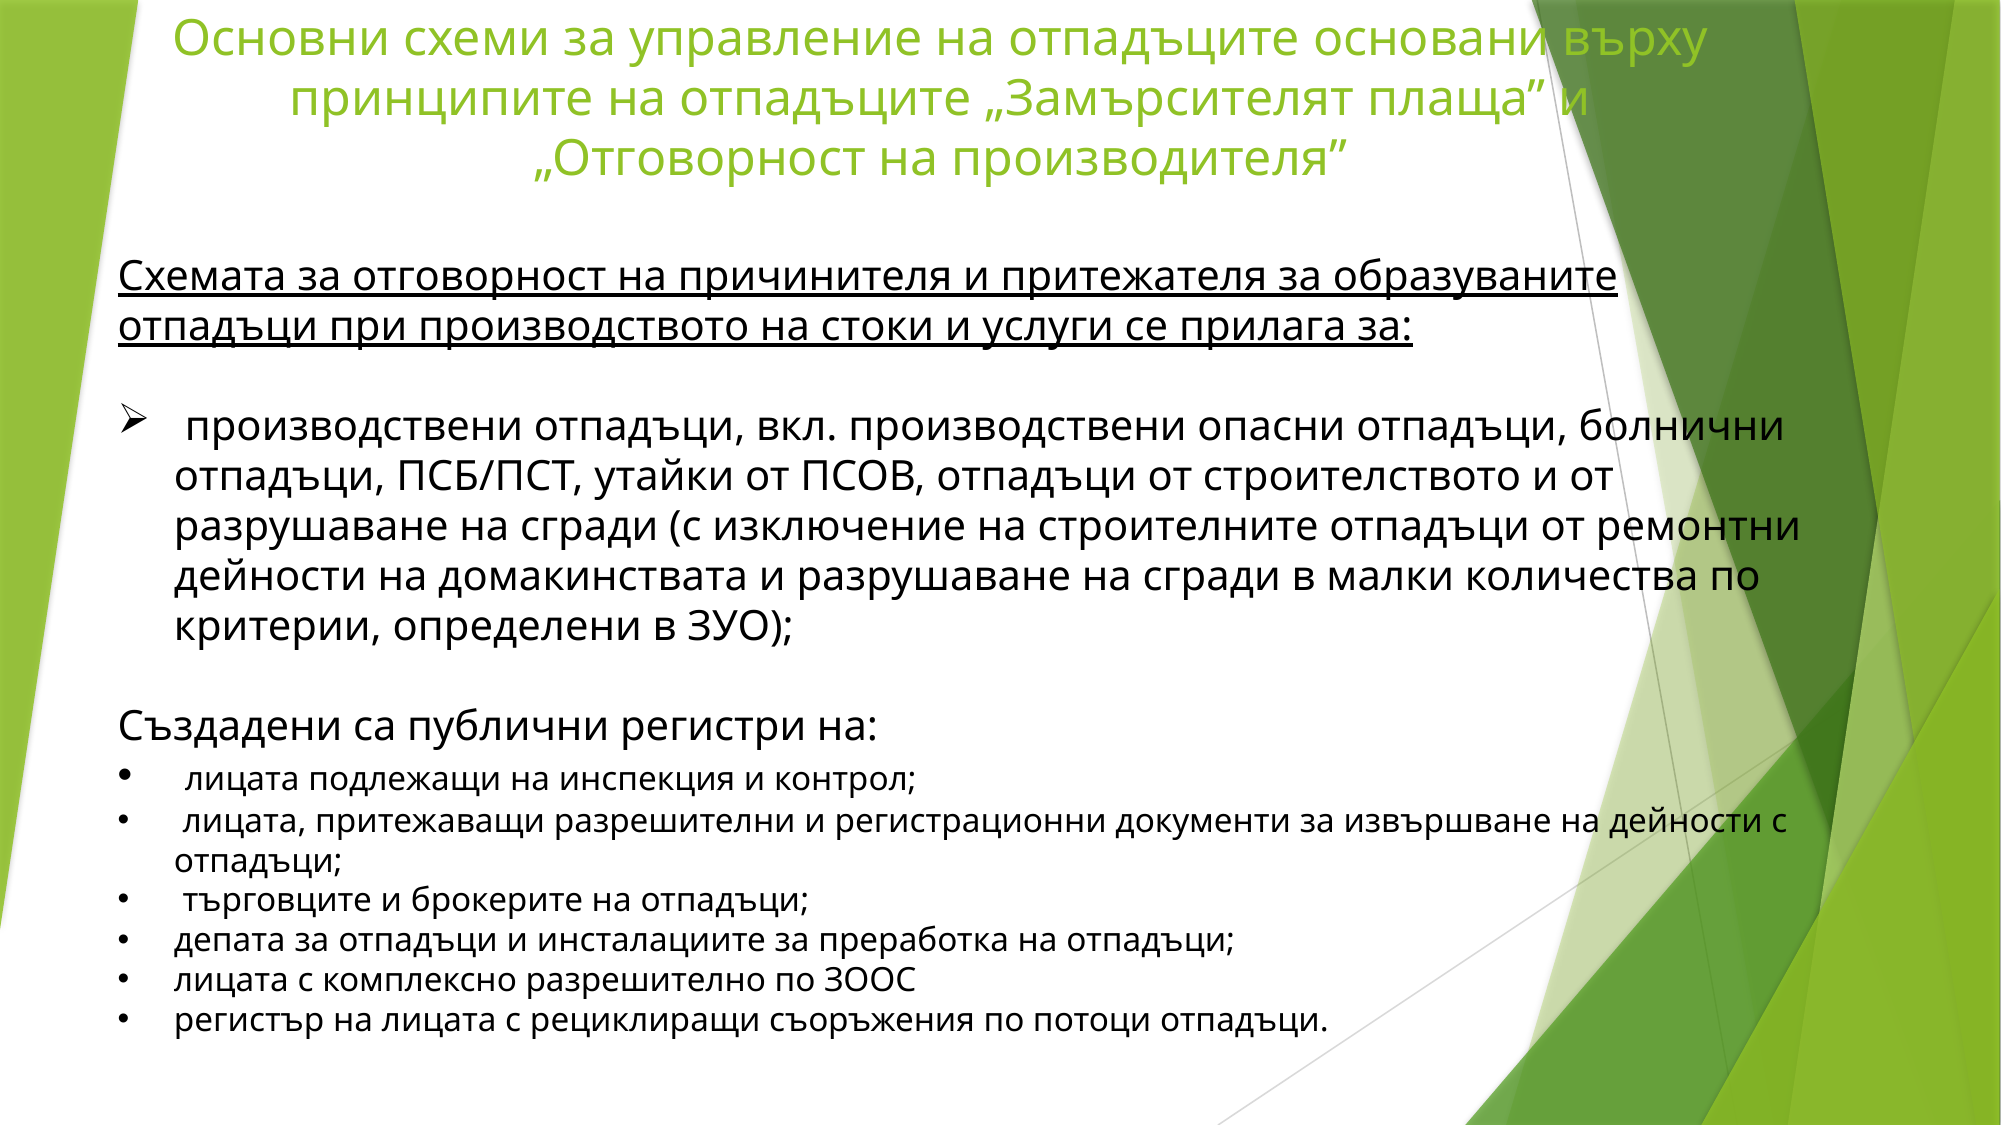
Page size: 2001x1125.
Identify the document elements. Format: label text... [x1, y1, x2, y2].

text_box Схемата за отговорност на причинителя и притежателя за образуваните отпадъци при производството на стоки и услуги се прилага за: производствени отпадъци, вкл. производствени опасни отпадъци, болнични отпадъци, ПСБ/ПСТ, утайки от ПСОВ, отпадъци от строителството и от разрушаване на сгради (с изключение на строителните отпадъци от ремонтни дейности на домакинствата и разрушаване на сгради в малки количества по критерии, определени в ЗУО); Създадени са публични регистри на: лицата подлежащи на инспекция и контрол; лицата, притежаващи разрешителни и регистрационни документи за извършване на дейности с отпадъци; търговците и брокерите на отпадъци; депата за отпадъци и инсталациите за преработка на отпадъци; лицата с комплексно разрешително по ЗООС регистър на лицата с рециклиращи съоръжения по потоци отпадъци. [102, 241, 1821, 1046]
text_box Основни схеми за управление на отпадъците основани върху принципите на отпадъците „Замърсителят плаща” и „Отговорност на производителя” [102, 0, 1779, 194]
